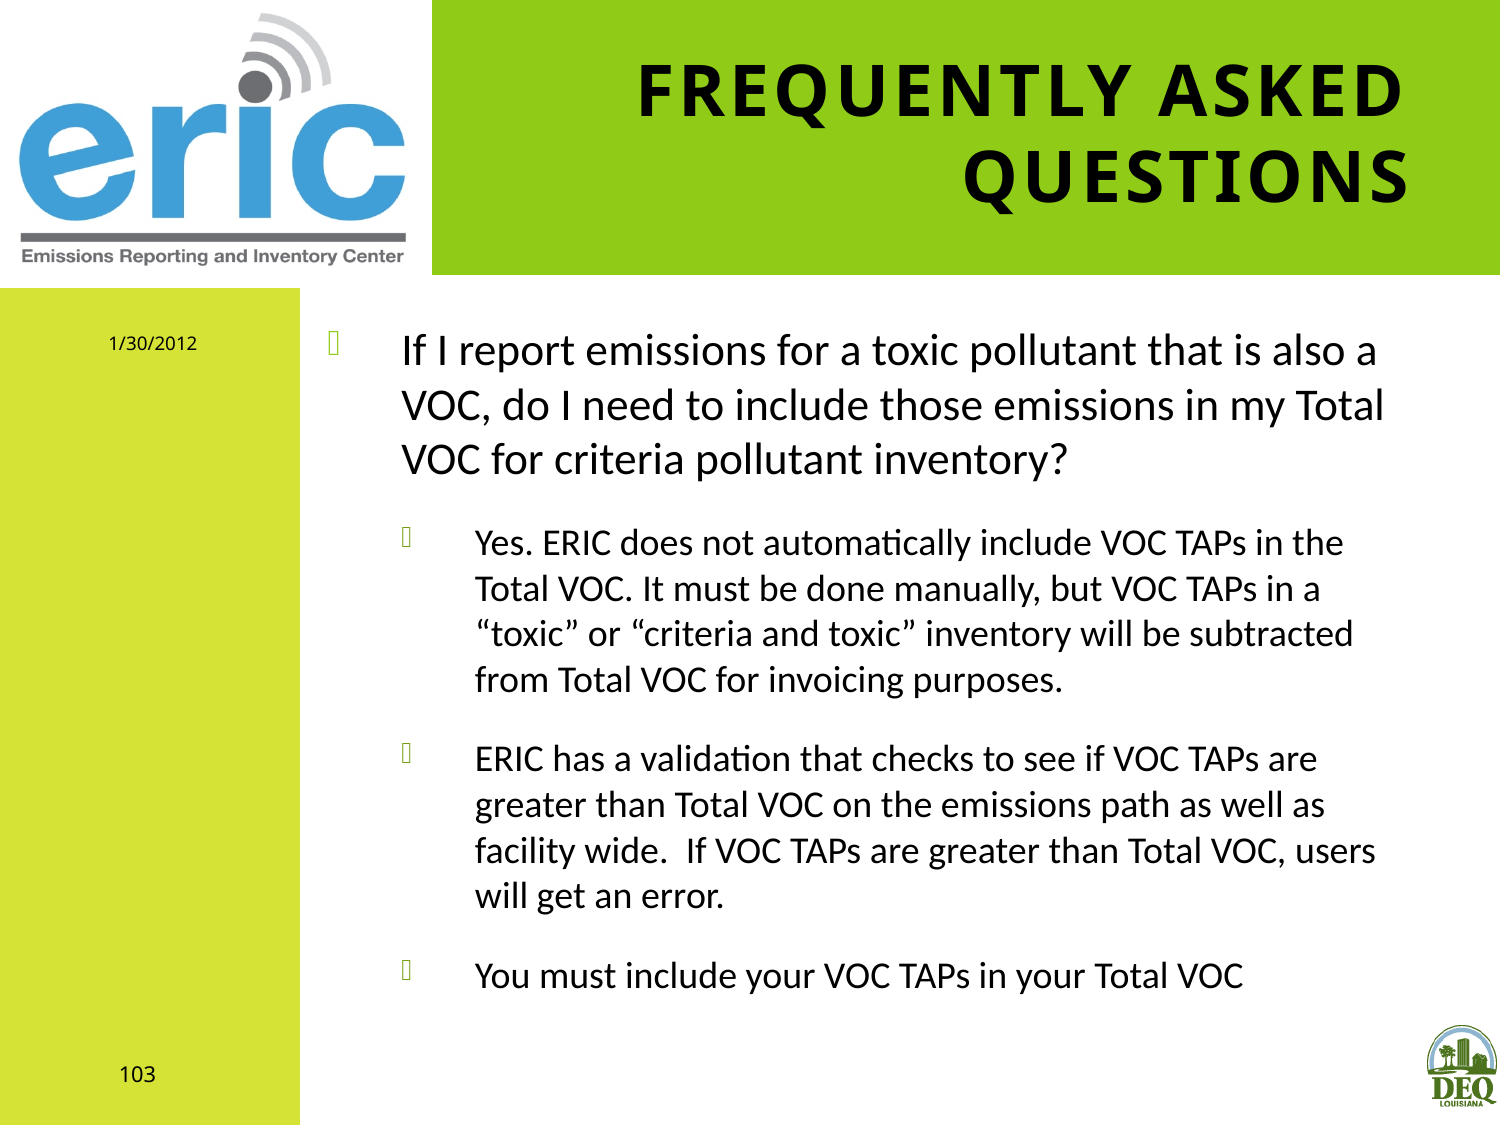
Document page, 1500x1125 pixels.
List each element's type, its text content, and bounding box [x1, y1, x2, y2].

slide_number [87, 312, 213, 373]
picture [0, 0, 432, 288]
slide_number 103 [62, 1050, 213, 1100]
picture [1425, 1024, 1500, 1107]
title Frequently Asked Questions [399, 37, 1425, 225]
list If I report emissions for a toxic pollutant that is also a VOC, do I need to include those emissions in my Total VOC for criteria pollutant inventory? Yes. ERIC does not automatically include VOC TAPs in the Total VOC. It must be done manually, but VOC TAPs in a “toxic” or “criteria and toxic” inventory will be subtracted from Total VOC for invoicing purposes. ERIC has a validation that checks to see if VOC TAPs are greater than Total VOC on the emissions path as well as facility wide. If VOC TAPs are greater than Total VOC, users will get an error. You must include your VOC TAPs in your Total VOC [312, 312, 1425, 1005]
